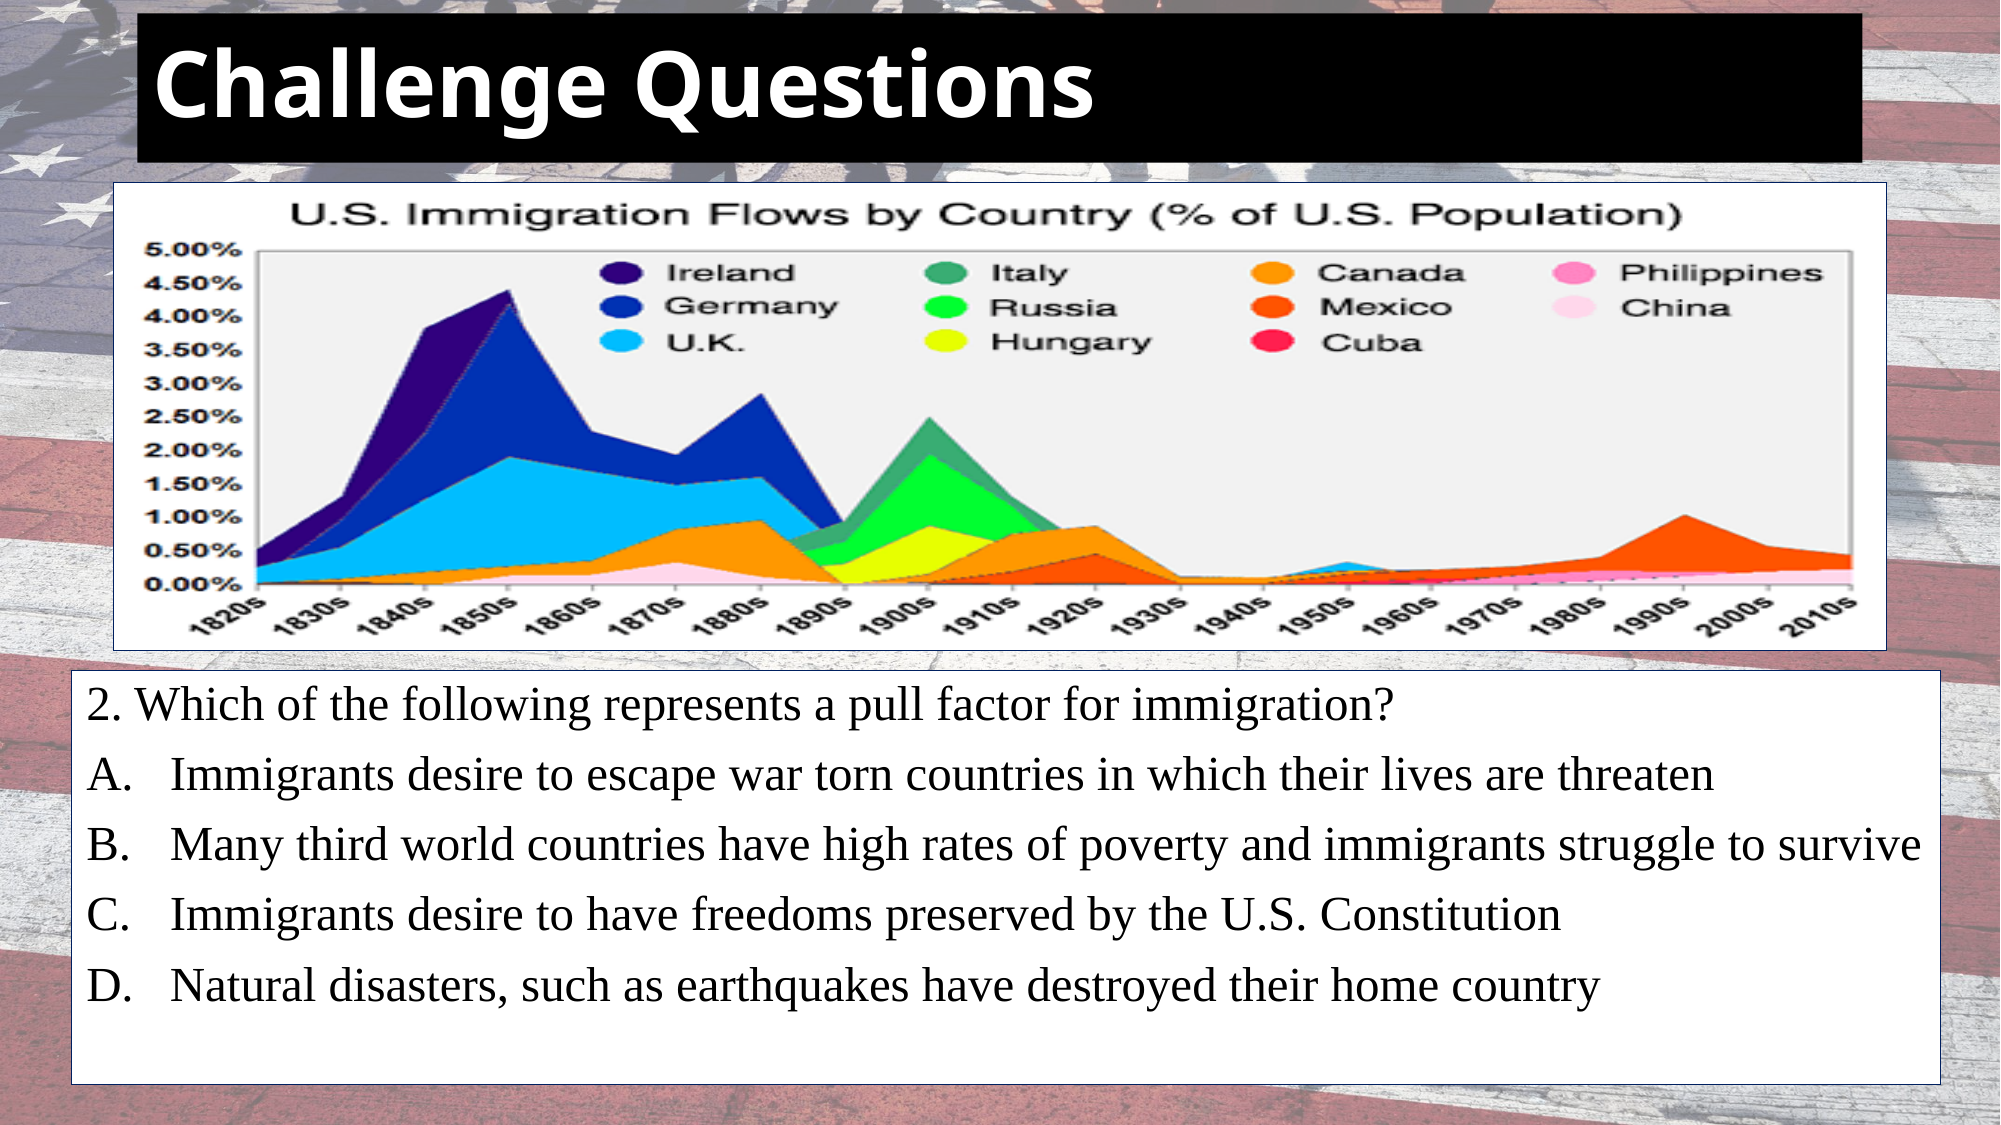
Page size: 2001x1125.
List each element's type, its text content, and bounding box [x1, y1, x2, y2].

picture [113, 182, 1887, 651]
list 2. Which of the following represents a pull factor for immigration? Immigrants desire to escape war torn countries in which their lives are threaten Many third world countries have high rates of poverty and immigrants struggle to survive Immigrants desire to have freedoms preserved by the U.S. Constitution Natural disasters, such as earthquakes have destroyed their home country [71, 670, 1941, 1085]
text_box ”Injustice anywhere is a threat to justice everywhere.” [0, 0, 2000, 1125]
title Challenge Questions [137, 13, 1863, 163]
